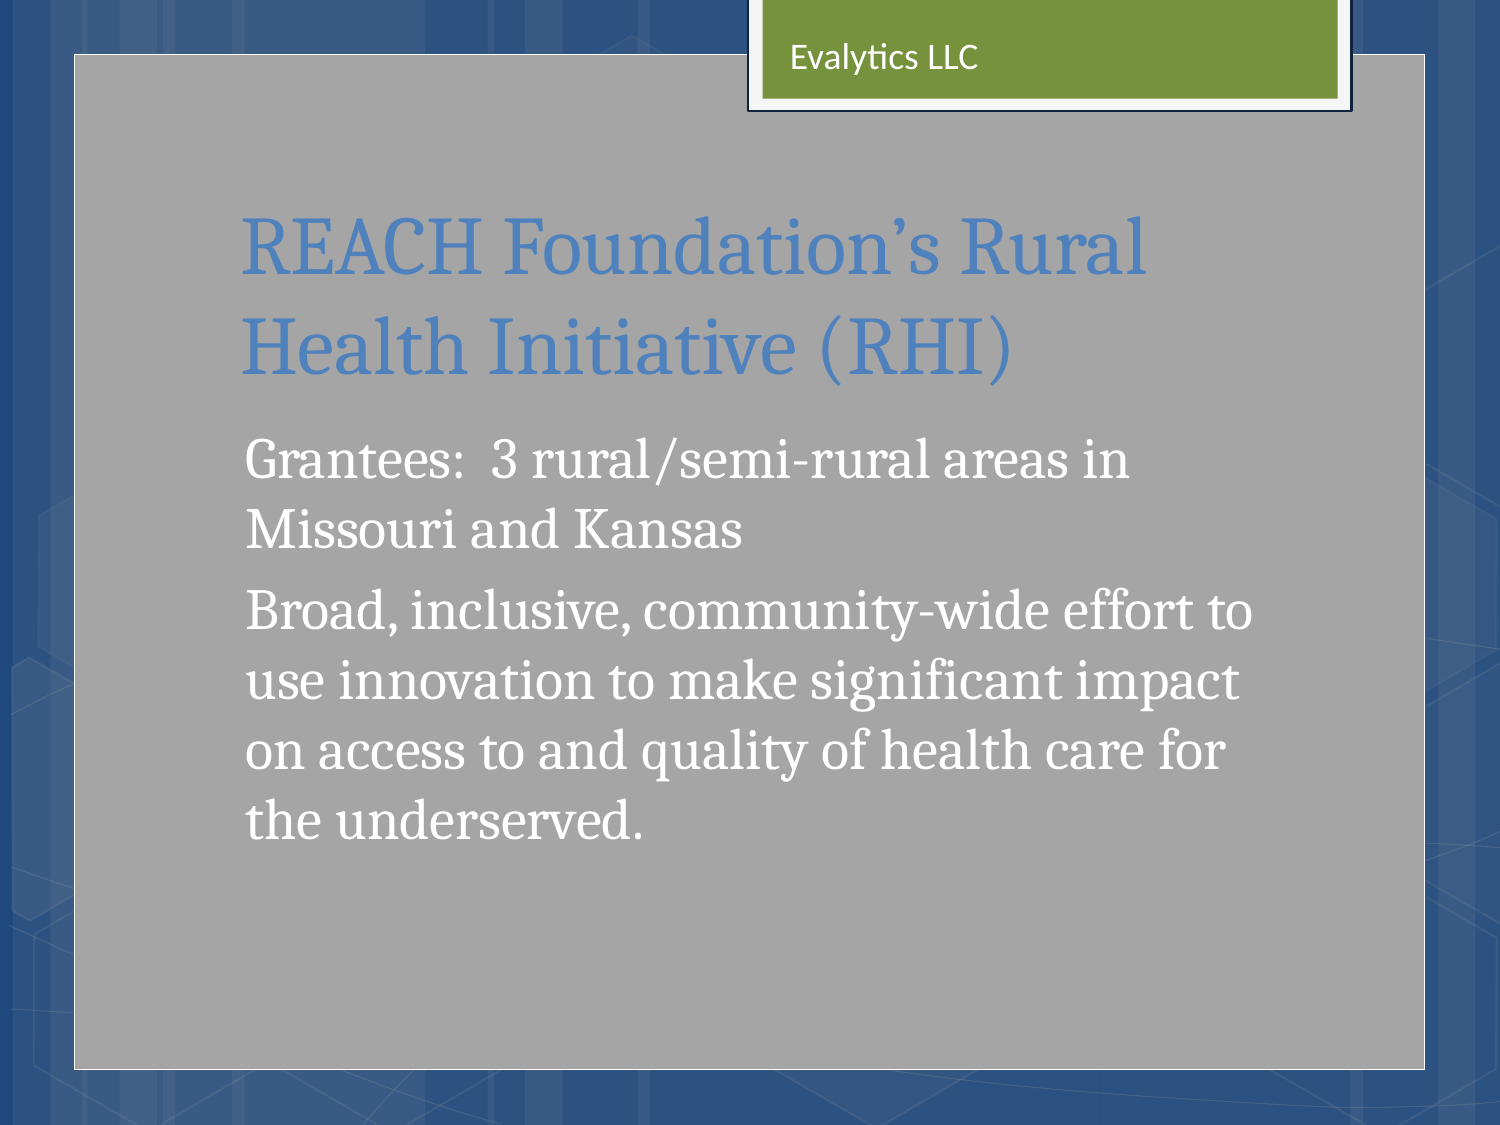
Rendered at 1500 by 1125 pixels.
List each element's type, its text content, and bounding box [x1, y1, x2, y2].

text_box Evalytics LLC [774, 24, 1325, 85]
title REACH Foundation’s Rural Health Initiative (RHI) [225, 174, 1314, 399]
list Grantees: 3 rural/semi-rural areas in Missouri and Kansas Broad, inclusive, community-wide effort to use innovation to make significant impact on access to and quality of health care for the underserved. [230, 412, 1320, 925]
